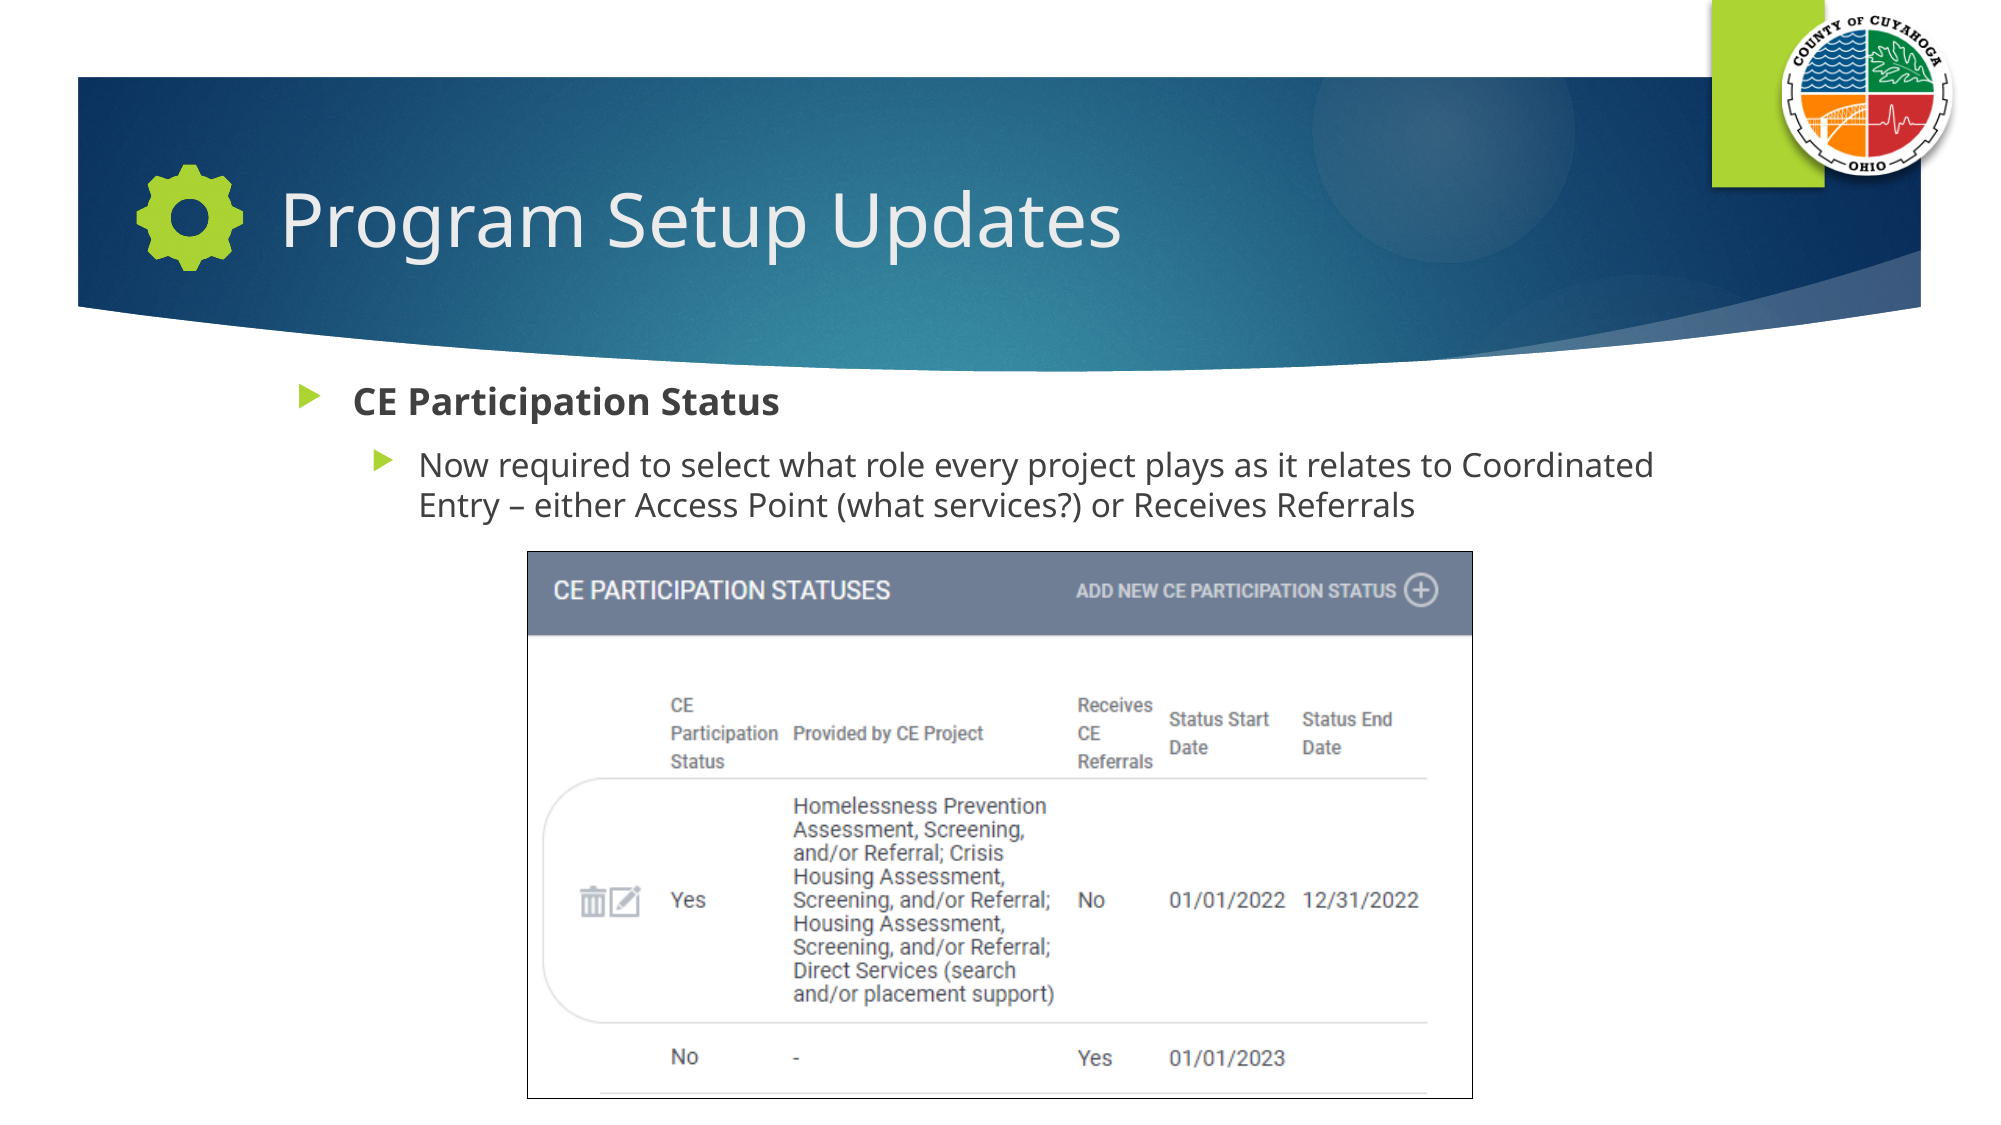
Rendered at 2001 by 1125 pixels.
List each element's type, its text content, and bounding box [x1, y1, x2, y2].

list CE Participation Status Now required to select what role every project plays as it relates to Coordinated Entry – either Access Point (what services?) or Receives Referrals [281, 370, 1719, 552]
picture [114, 142, 265, 293]
title Program Setup Updates [270, 159, 1702, 276]
picture [1781, 11, 1953, 176]
picture [526, 551, 1473, 1100]
